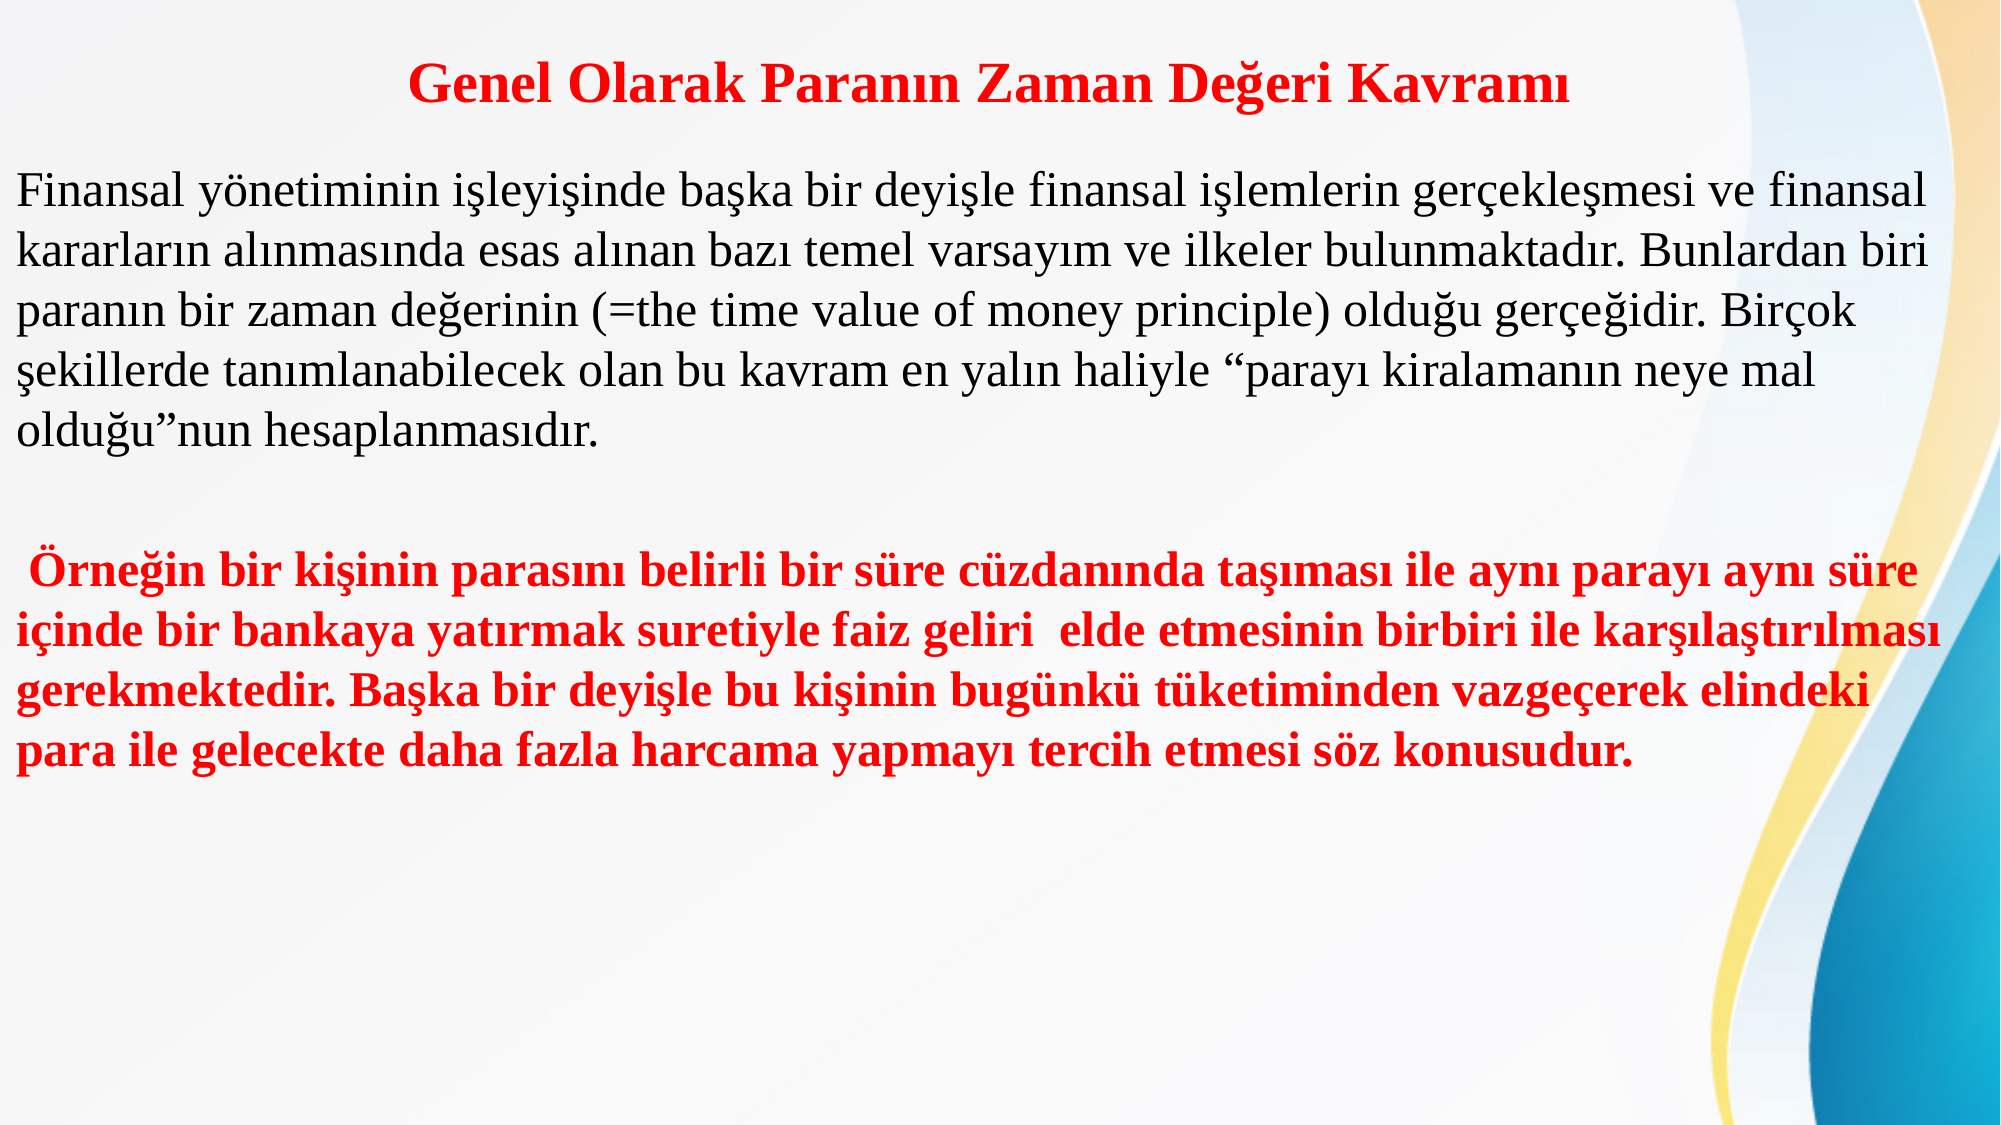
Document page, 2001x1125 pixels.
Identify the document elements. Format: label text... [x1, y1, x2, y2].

title Genel Olarak Paranın Zaman Değeri Kavramı [1, 30, 1992, 128]
list Finansal yönetiminin işleyişinde başka bir deyişle finansal işlemlerin gerçekleşmesi ve finansal kararların alınmasında esas alınan bazı temel varsayım ve ilkeler bulunmaktadır. Bunlardan biri paranın bir zaman değerinin (=the time value of money principle) olduğu gerçeğidir. Birçok şekillerde tanımlanabilecek olan bu kavram en yalın haliyle “parayı kiralamanın neye mal olduğu”nun hesaplanmasıdır. Örneğin bir kişinin parasını belirli bir süre cüzdanında taşıması ile aynı parayı aynı süre içinde bir bankaya yatırmak suretiyle faiz geliri elde etmesinin birbiri ile karşılaştırılması gerekmektedir. Başka bir deyişle bu kişinin bugünkü tüketiminden vazgeçerek elindeki para ile gelecekte daha fazla harcama yapmayı tercih etmesi söz konusudur. [1, 149, 1992, 1111]
picture [0, 0, 2001, 1125]
